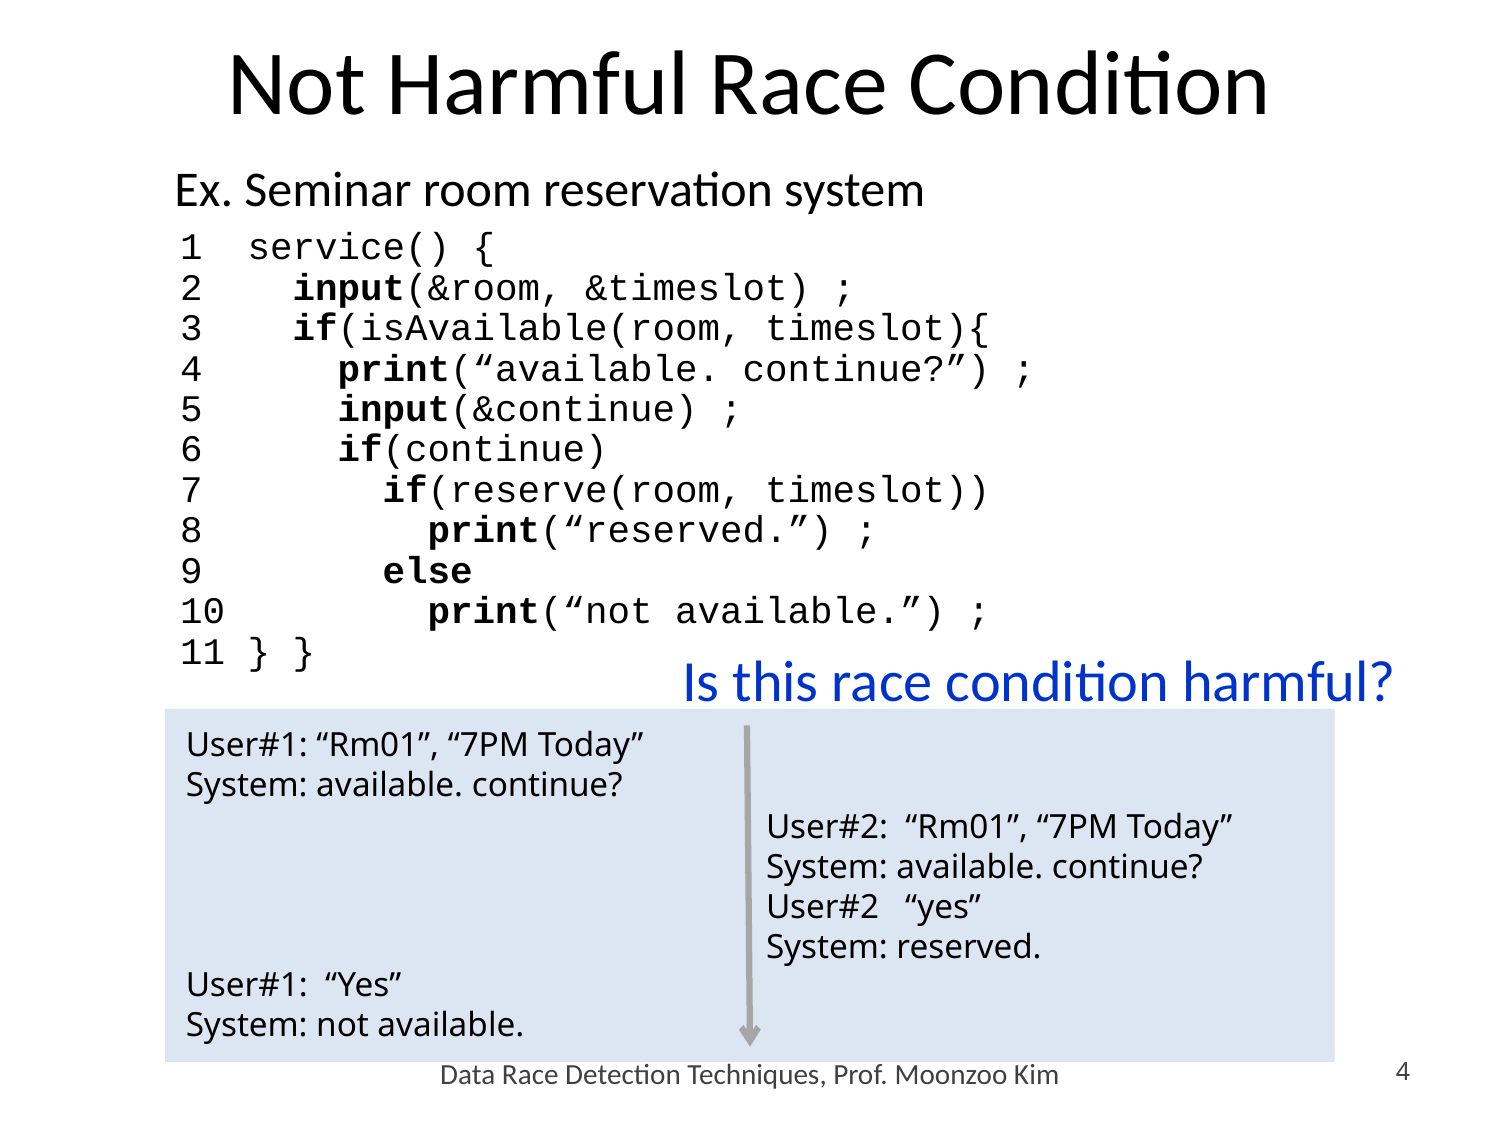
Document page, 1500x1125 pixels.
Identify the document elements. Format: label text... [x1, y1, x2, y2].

text_box [698, 721, 1337, 1064]
text_box User#2: “Rm01”, “7PM Today” System: available. continue? User#2 “yes” System: reserved. [754, 797, 1329, 973]
slide_number 4 [1340, 1042, 1425, 1103]
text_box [746, 725, 751, 1048]
text_box User#1: “Rm01”, “7PM Today” System: available. continue? User#1: “Yes” System: not available. [171, 715, 698, 1051]
text_box Is this race condition harmful? [667, 609, 1495, 721]
title Not Harmful Race Condition [75, 7, 1425, 149]
footer Data Race Detection Techniques, Prof. Moonzoo Kim [240, 1042, 1260, 1103]
text_box 1 service() { 2 input(&room, &timeslot) ; 3 if(isAvailable(room, timeslot){ 4 print(“available. continue?”) ; 5 input(&continue) ; 6 if(continue) 7 if(reserve(room, timeslot)) 8 print(“reserved.”) ; 9 else 10 print(“not available.”) ; 11 } } [165, 219, 1329, 680]
text_box [163, 707, 667, 1064]
list Ex. Seminar room reservation system [159, 149, 1335, 237]
